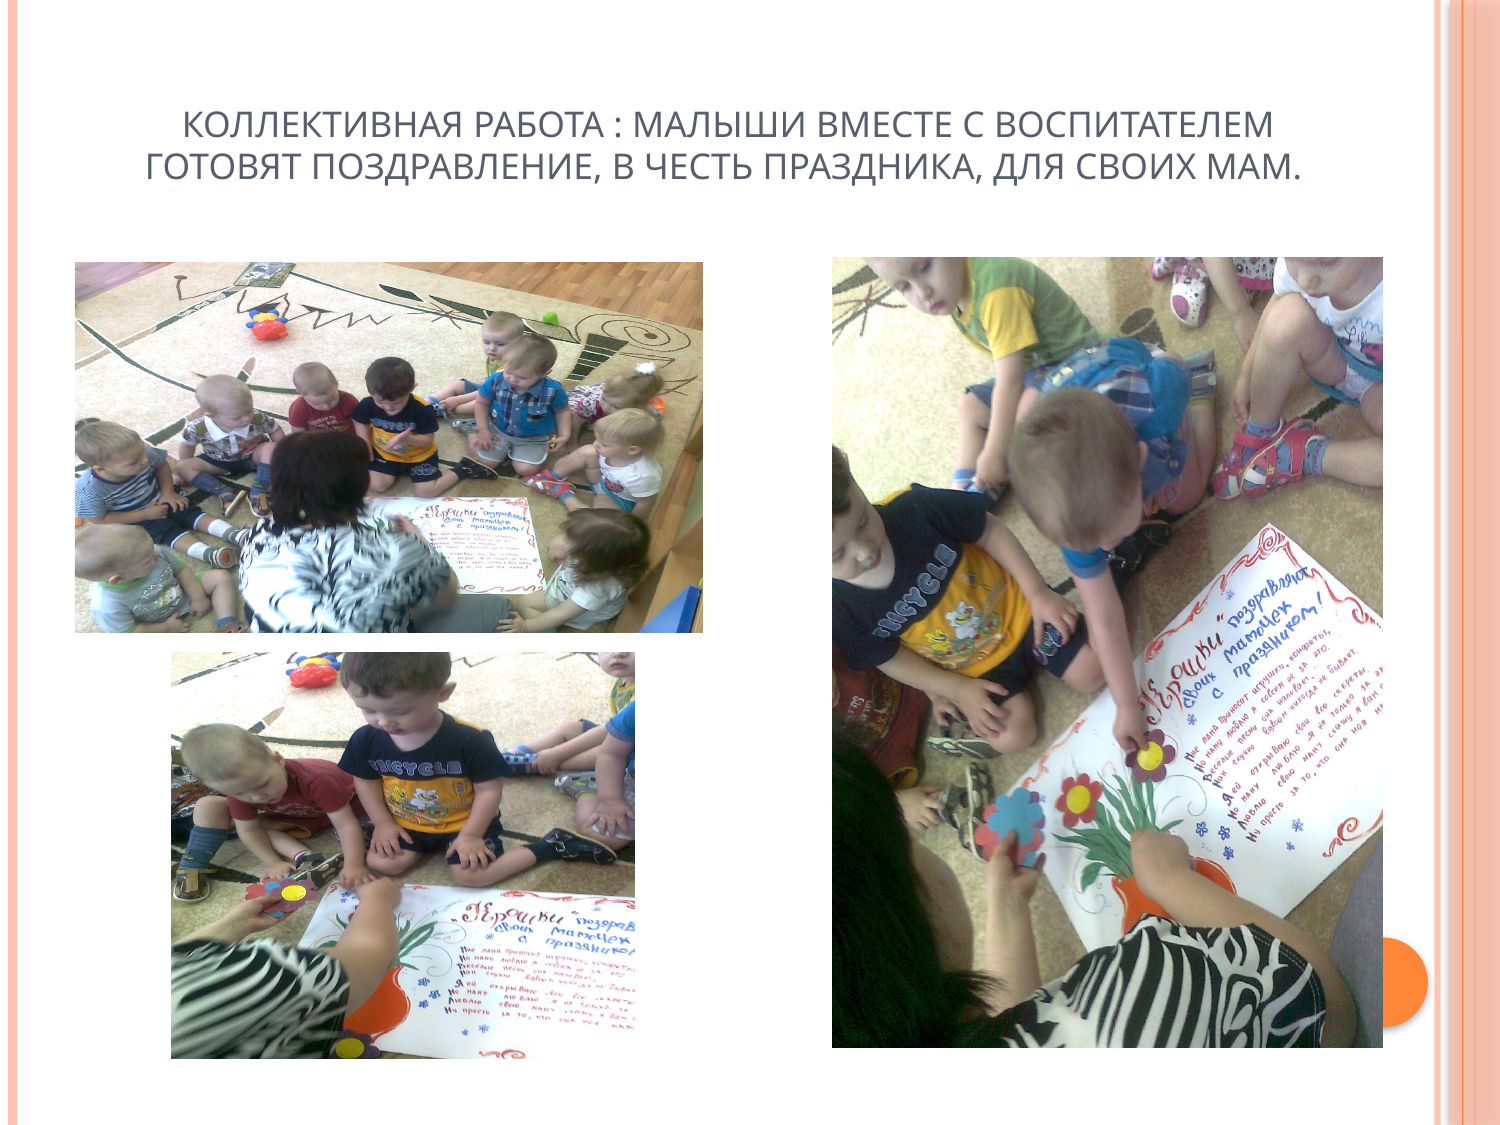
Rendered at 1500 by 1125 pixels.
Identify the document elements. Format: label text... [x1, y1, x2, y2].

title Коллективная работа : малыши вместе с воспитателем готовят поздравление, в честь праздника, для своих мам. [117, 70, 1340, 195]
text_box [74, 261, 704, 634]
picture [831, 257, 1384, 1048]
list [170, 652, 636, 1060]
